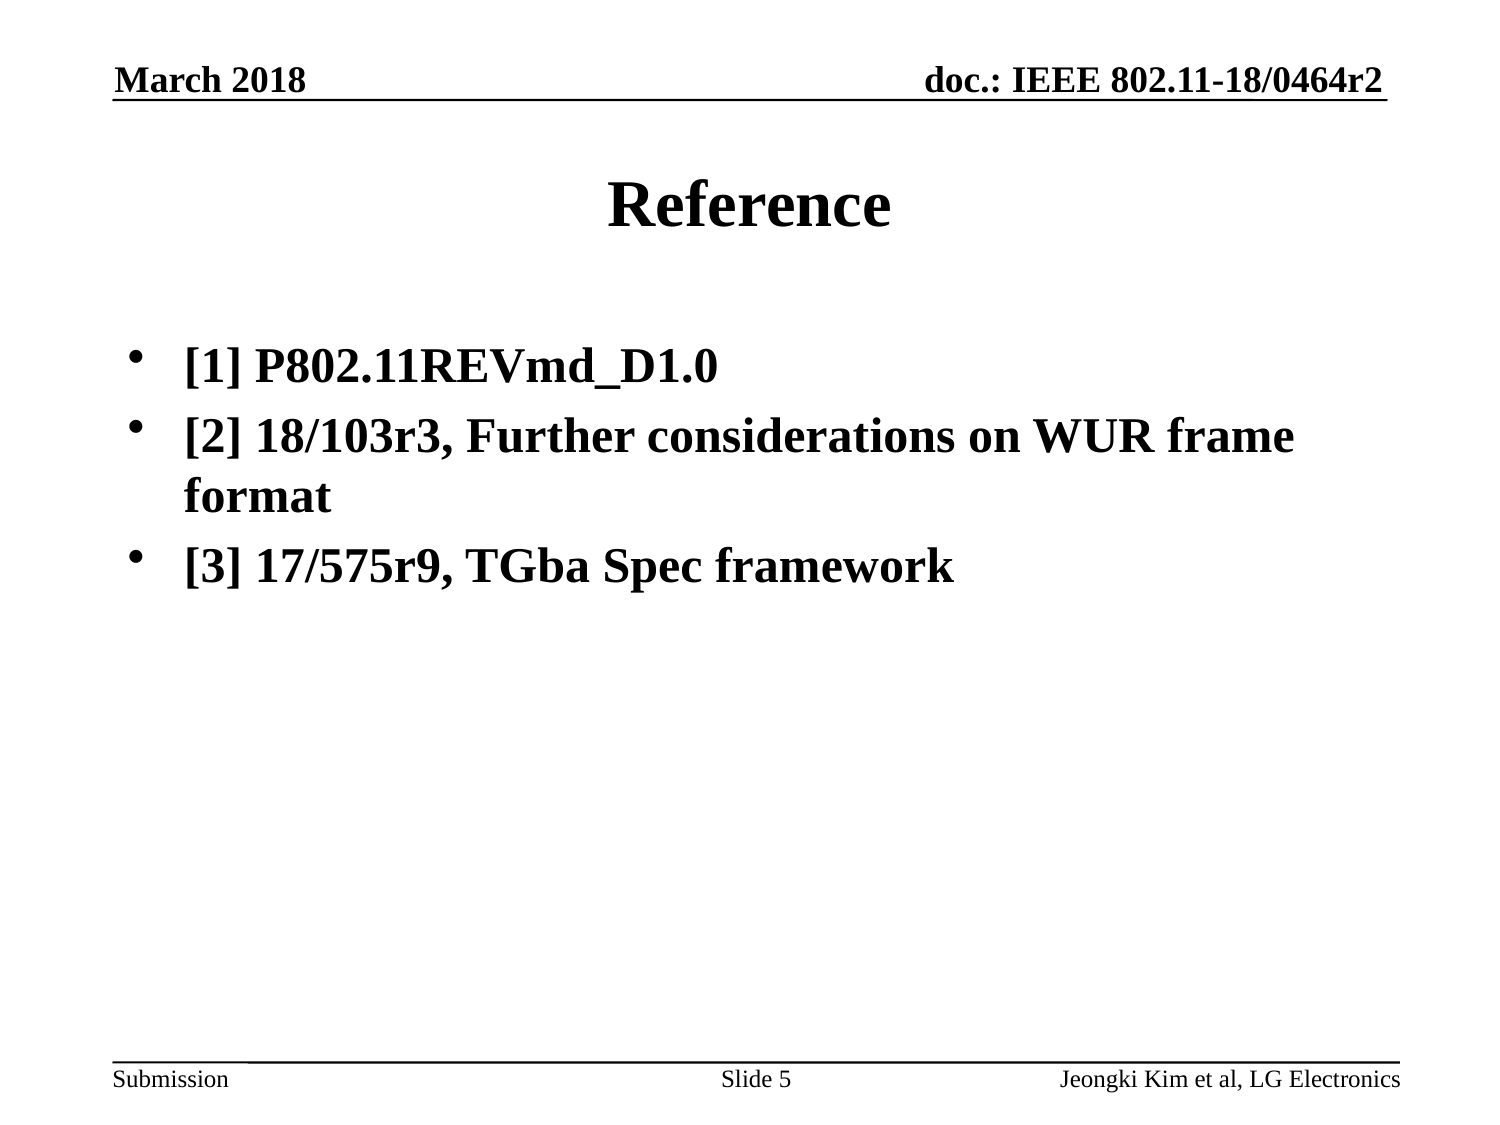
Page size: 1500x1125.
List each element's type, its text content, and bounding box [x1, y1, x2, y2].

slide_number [114, 54, 309, 101]
title Reference [112, 112, 1388, 288]
slide_number Slide 5 [712, 1061, 800, 1093]
footer Jeongki Kim et al, LG Electronics [1055, 1061, 1402, 1093]
list [1] P802.11REVmd_D1.0 [2] 18/103r3, Further considerations on WUR frame format [3] 17/575r9, TGba Spec framework [112, 324, 1388, 1001]
